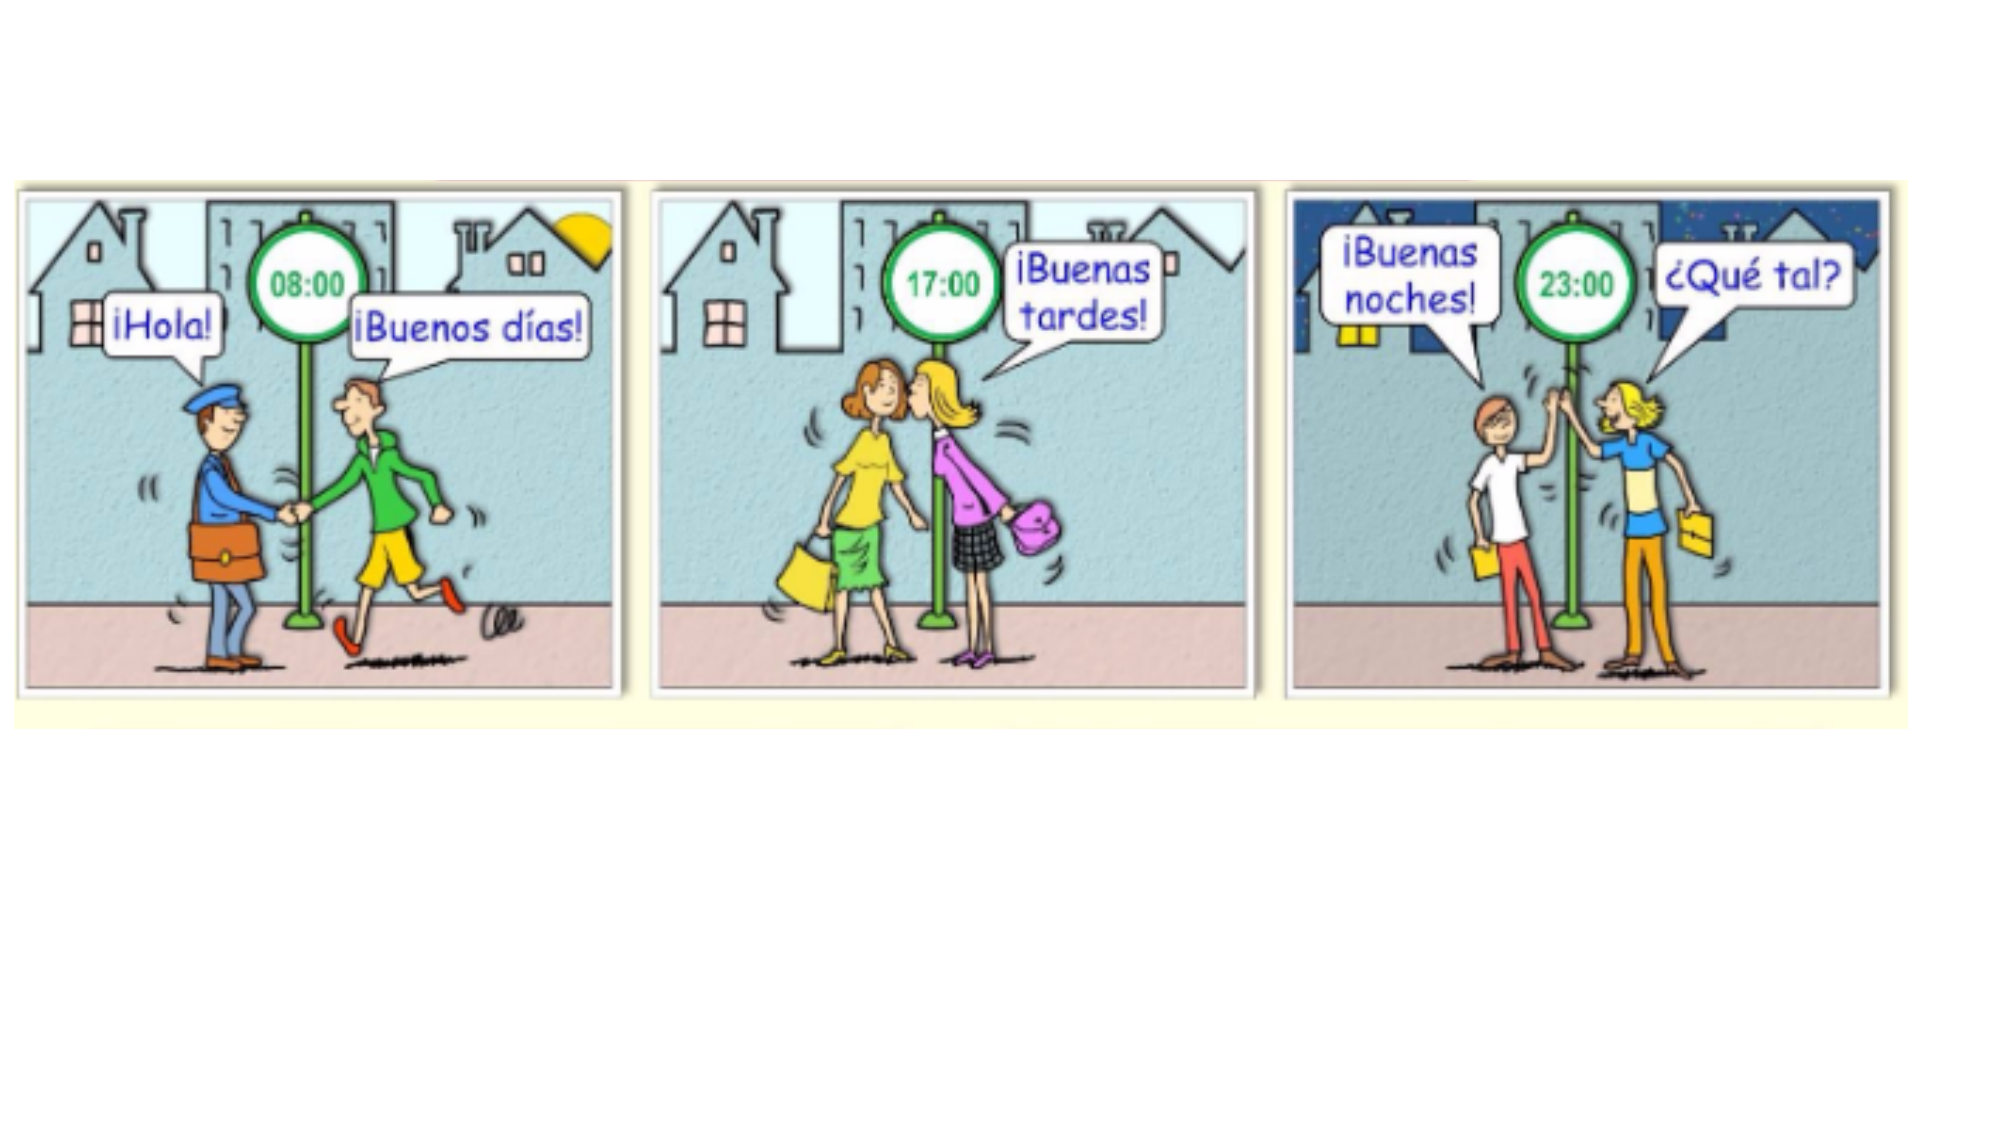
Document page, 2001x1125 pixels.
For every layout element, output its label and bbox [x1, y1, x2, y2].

picture [14, 180, 1908, 729]
